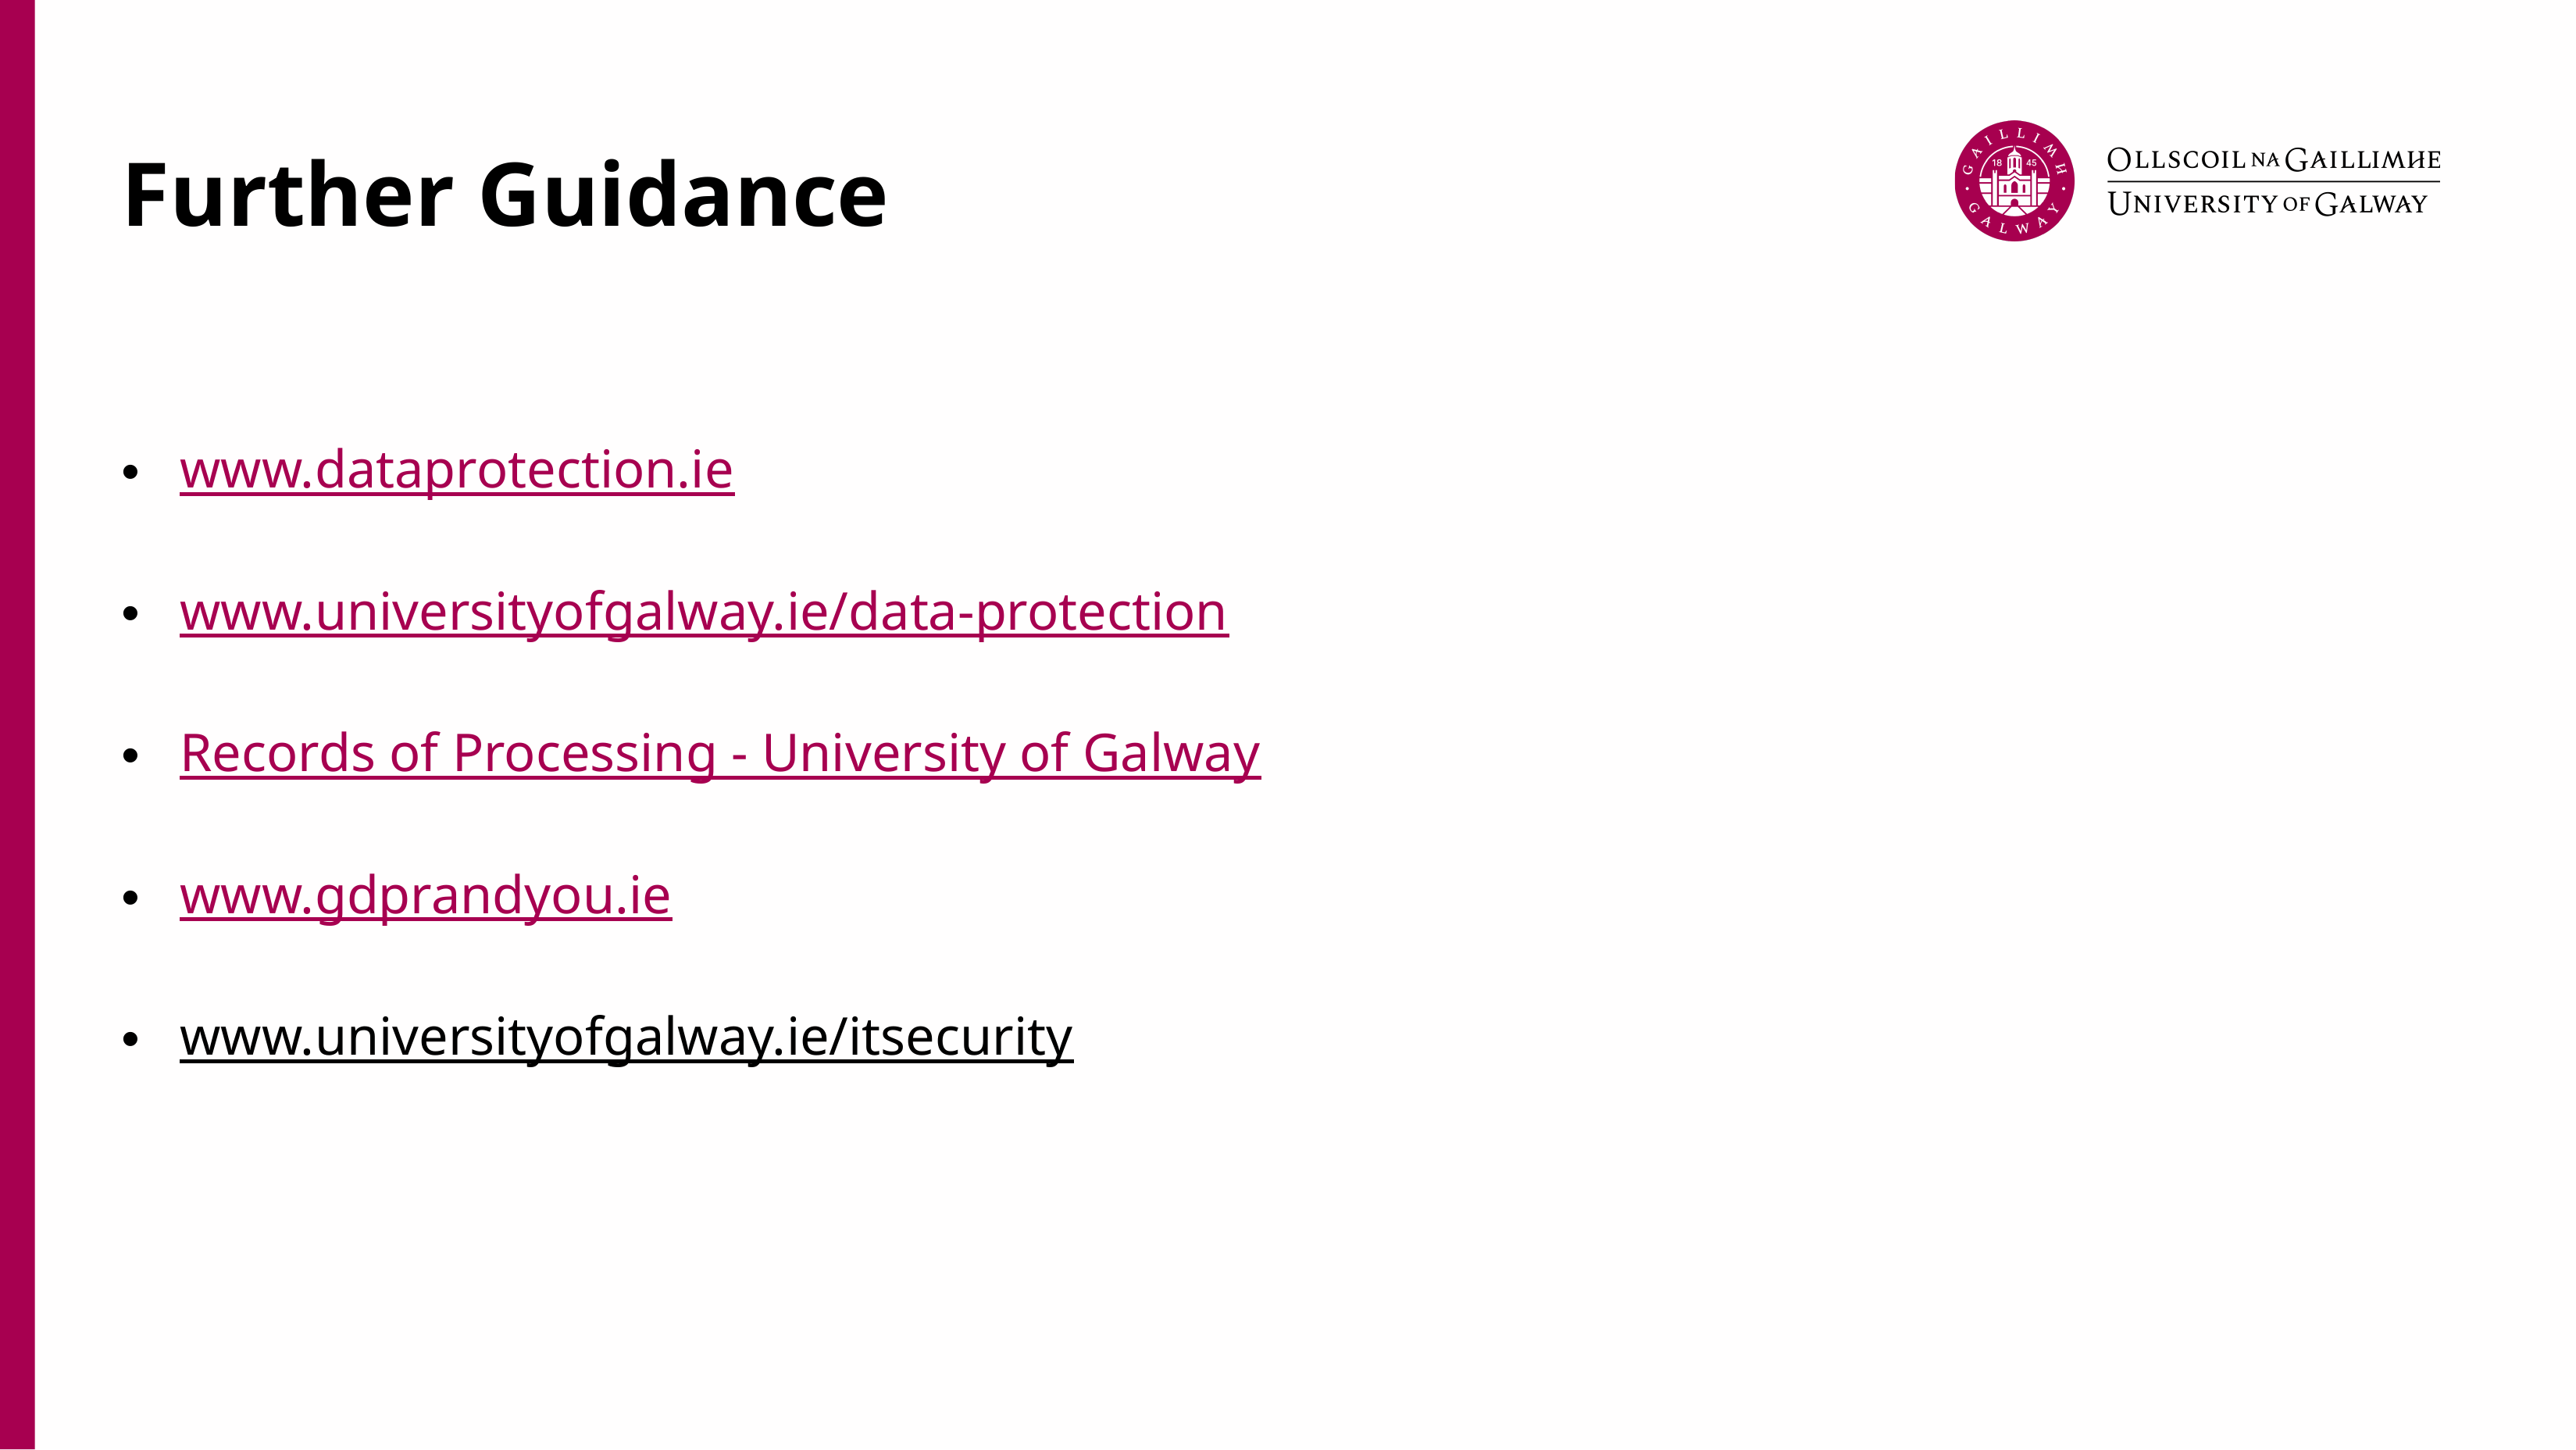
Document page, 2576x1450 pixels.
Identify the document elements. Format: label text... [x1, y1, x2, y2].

title Further Guidance [109, 132, 1875, 318]
list www.dataprotection.ie www.universityofgalway.ie/data-protection Records of Processing - University of Galway www.gdprandyou.ie www.universityofgalway.ie/itsecurity [109, 359, 2440, 1317]
